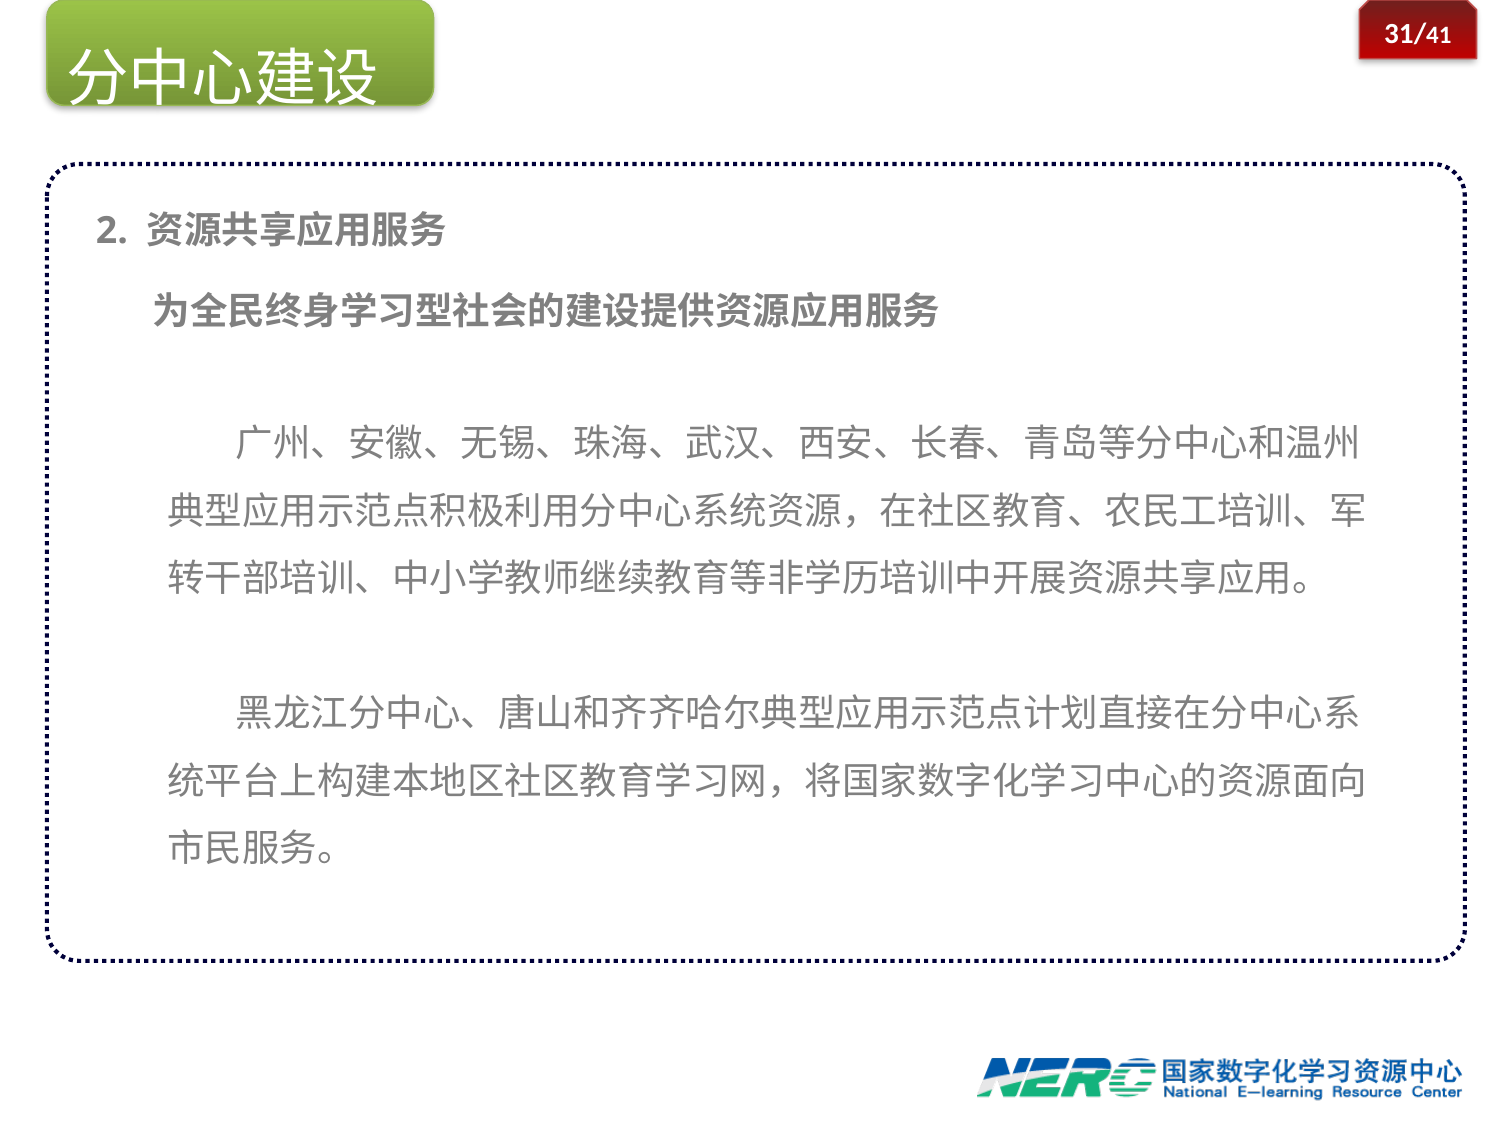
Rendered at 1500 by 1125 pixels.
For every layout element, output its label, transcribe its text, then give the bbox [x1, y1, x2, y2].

text_box [46, 163, 1465, 961]
picture [948, 1007, 1489, 1125]
text_box 分中心建设 [46, 0, 435, 107]
